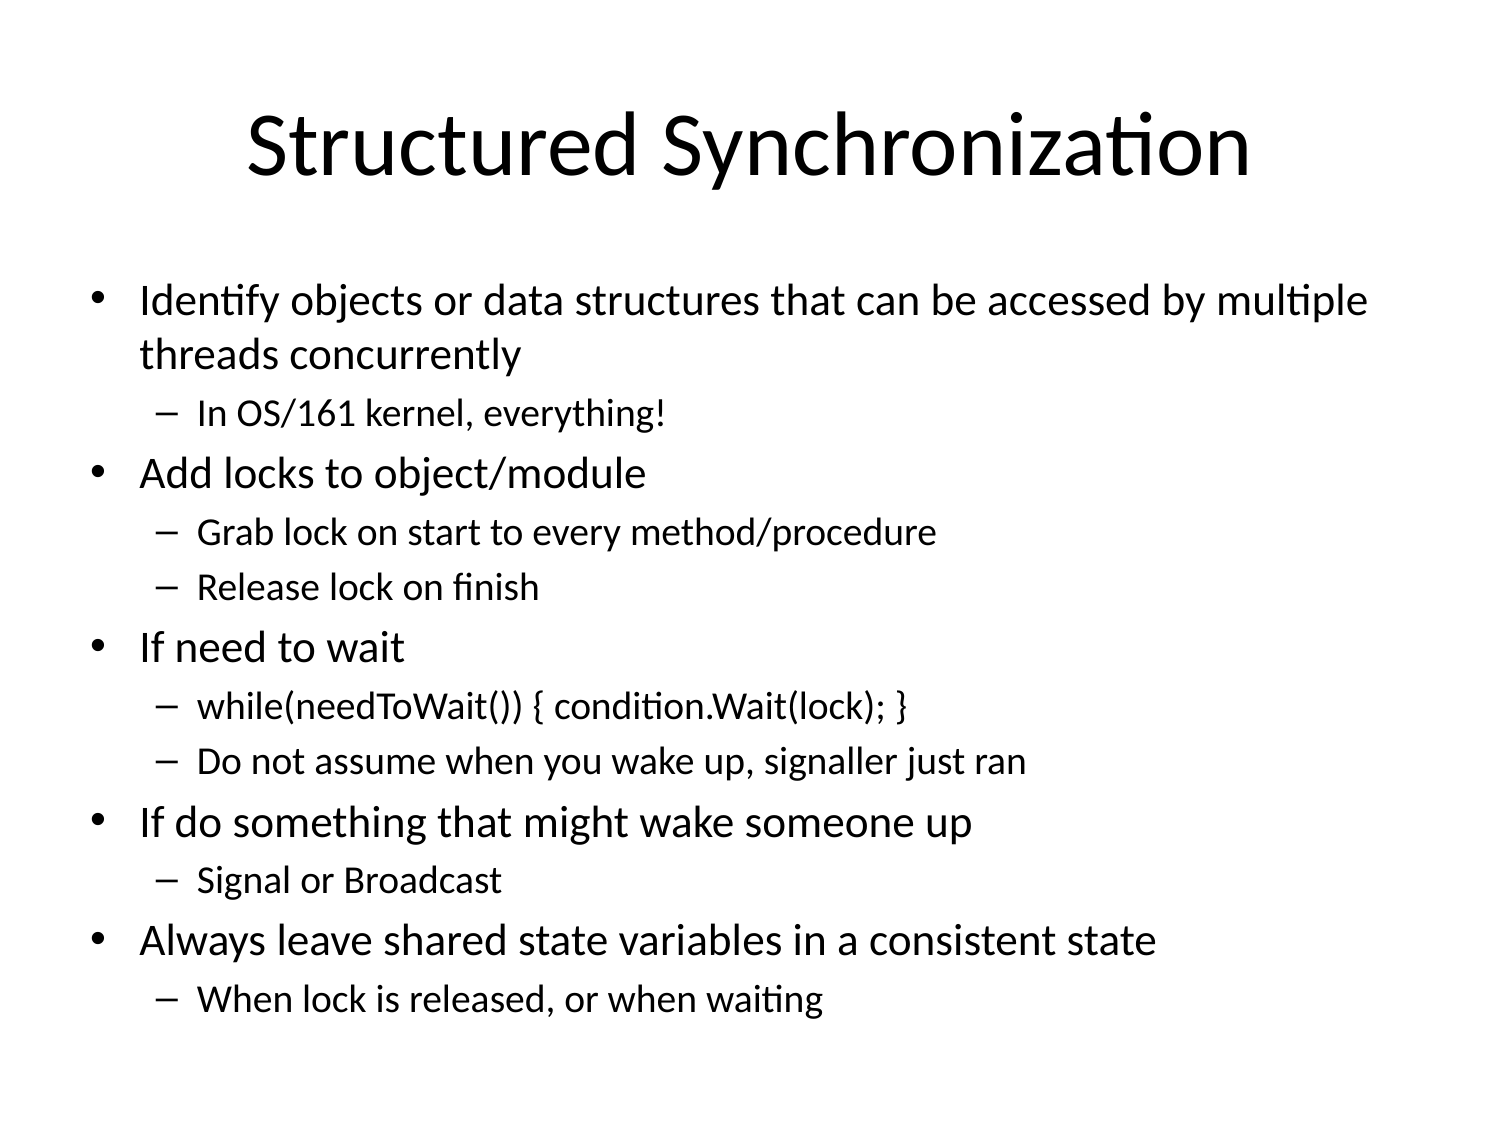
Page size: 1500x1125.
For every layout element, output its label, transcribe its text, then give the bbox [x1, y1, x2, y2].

title Structured Synchronization [75, 45, 1425, 233]
list Identify objects or data structures that can be accessed by multiple threads concurrently In OS/161 kernel, everything! Add locks to object/module Grab lock on start to every method/procedure Release lock on finish If need to wait while(needToWait()) { condition.Wait(lock); } Do not assume when you wake up, signaller just ran If do something that might wake someone up Signal or Broadcast Always leave shared state variables in a consistent state When lock is released, or when waiting [75, 262, 1425, 1037]
